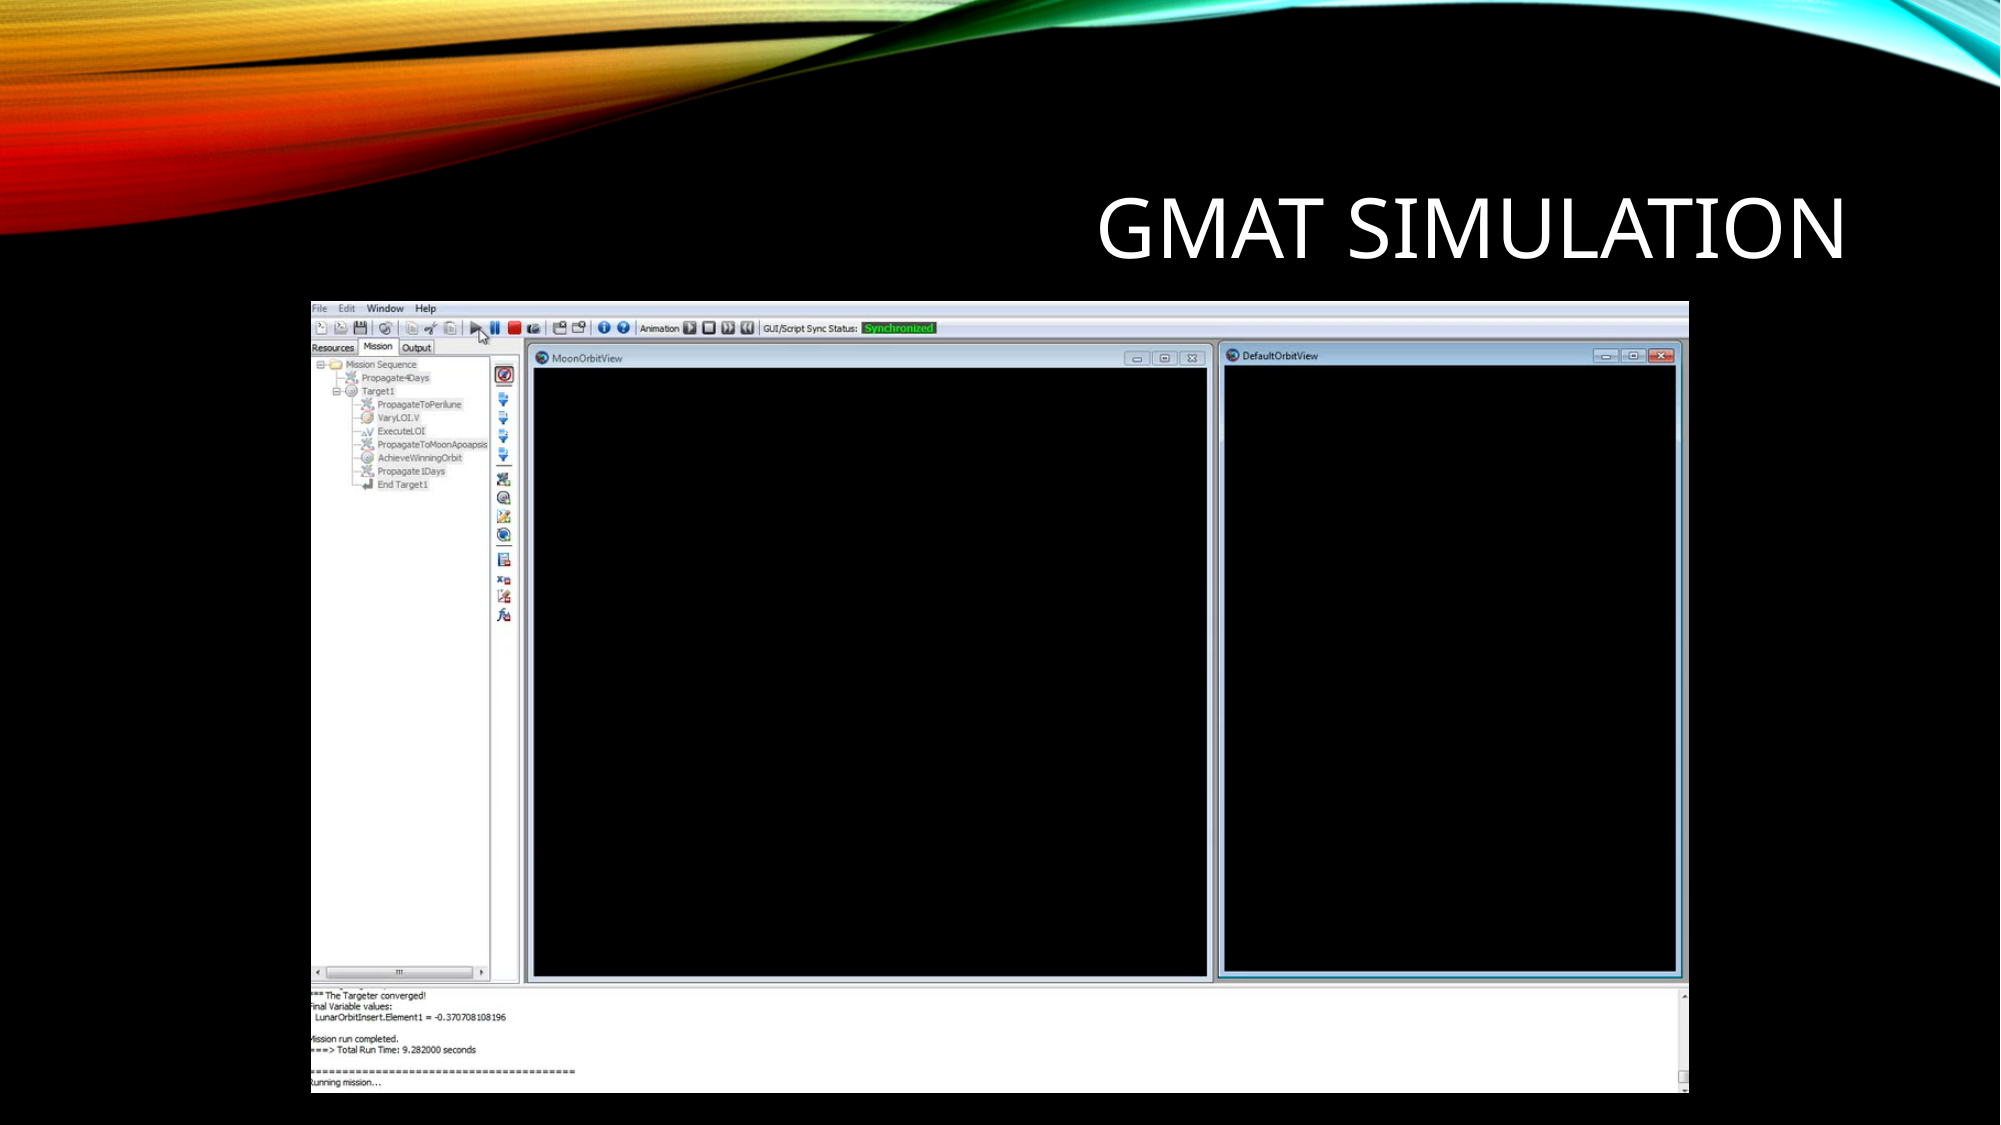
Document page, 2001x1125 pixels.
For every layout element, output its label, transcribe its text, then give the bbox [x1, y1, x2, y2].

picture [0, 0, 2000, 237]
title Gmat simulation [474, 125, 1888, 338]
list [310, 300, 1690, 1094]
